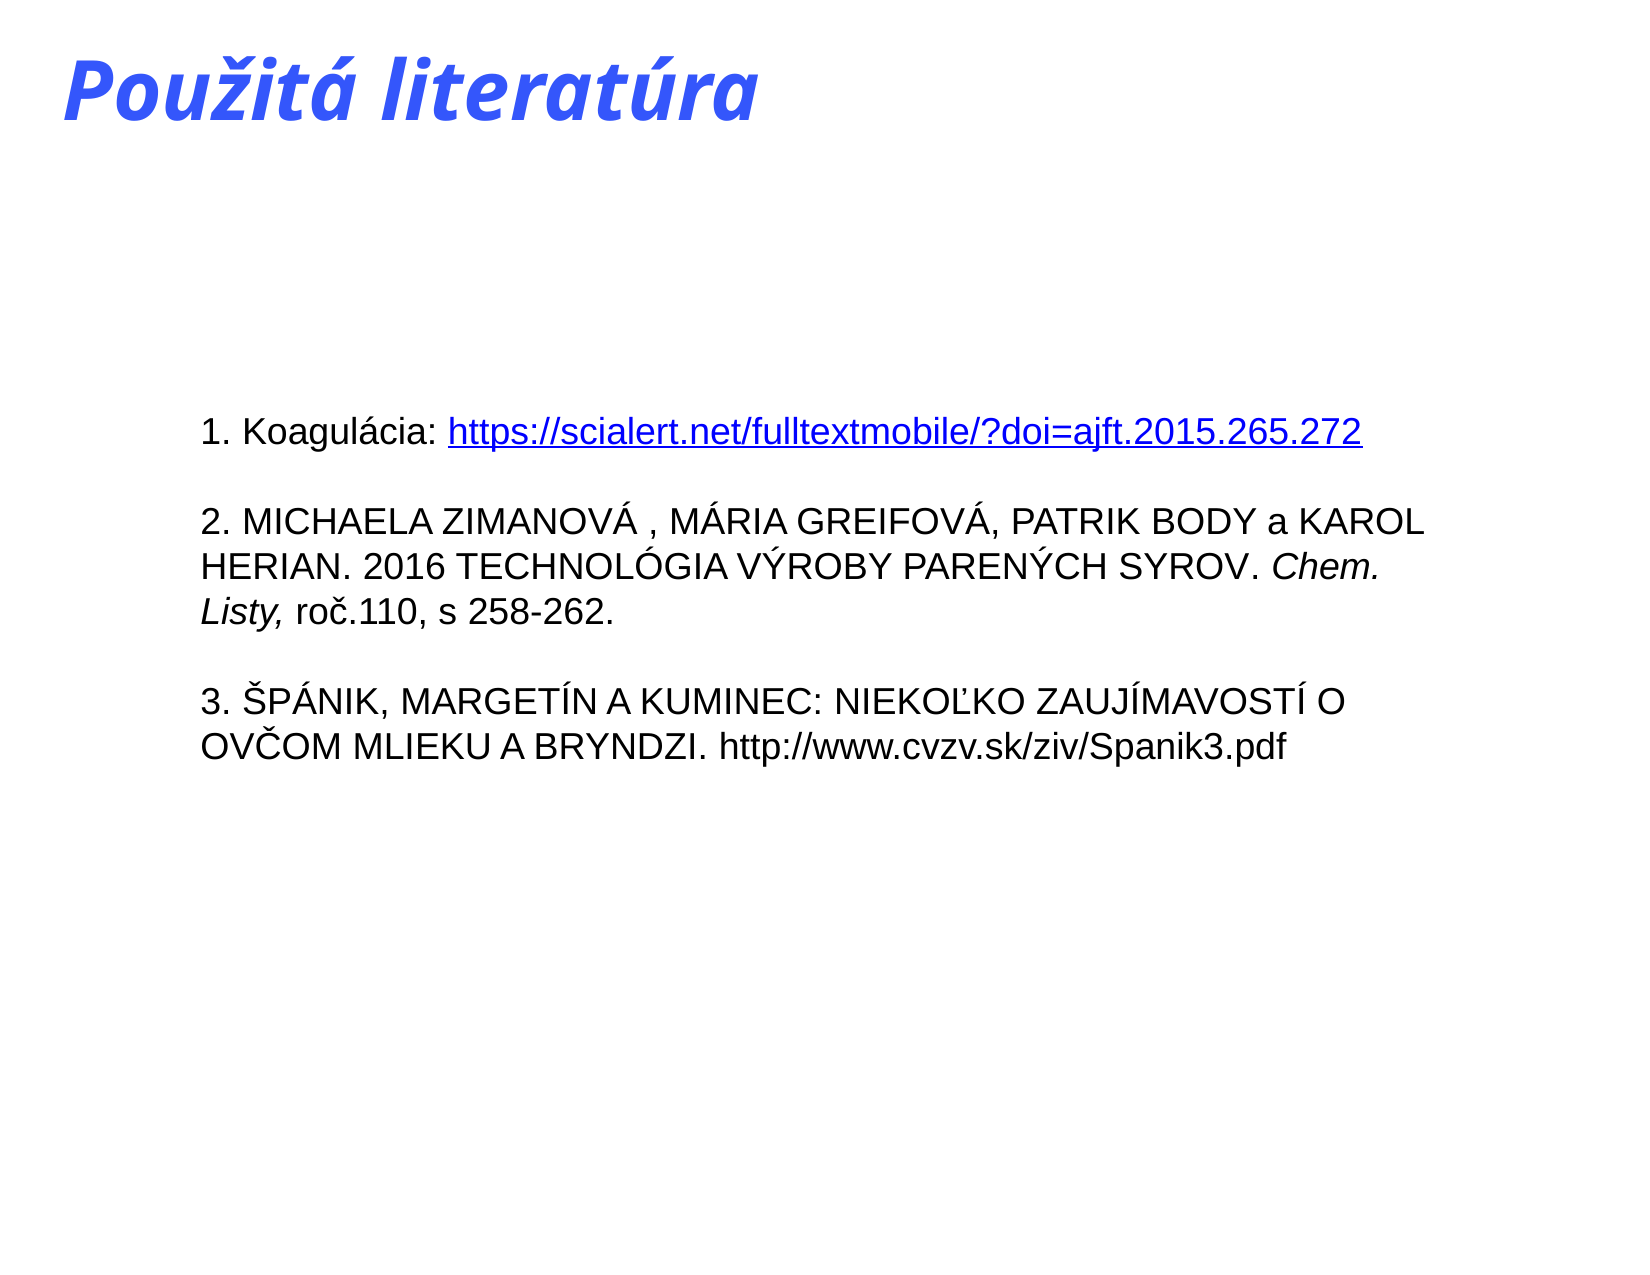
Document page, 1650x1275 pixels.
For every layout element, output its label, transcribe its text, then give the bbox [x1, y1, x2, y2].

list 1. Koagulácia: https://scialert.net/fulltextmobile/?doi=ajft.2015.265.272 2. MICHAELA ZIMANOVÁ , MÁRIA GREIFOVÁ, PATRIK BODY a KAROL HERIAN. 2016 TECHNOLÓGIA VÝROBY PARENÝCH SYROV. Chem. Listy, roč.110, s 258-262. 3. ŠPÁNIK, MARGETÍN A KUMINEC: NIEKOĽKO ZAUJÍMAVOSTÍ O OVČOM MLIEKU A BRYNDZI. http://www.cvzv.sk/ziv/Spanik3.pdf [200, 406, 1450, 841]
title Použitá literatúra [62, 37, 1613, 139]
